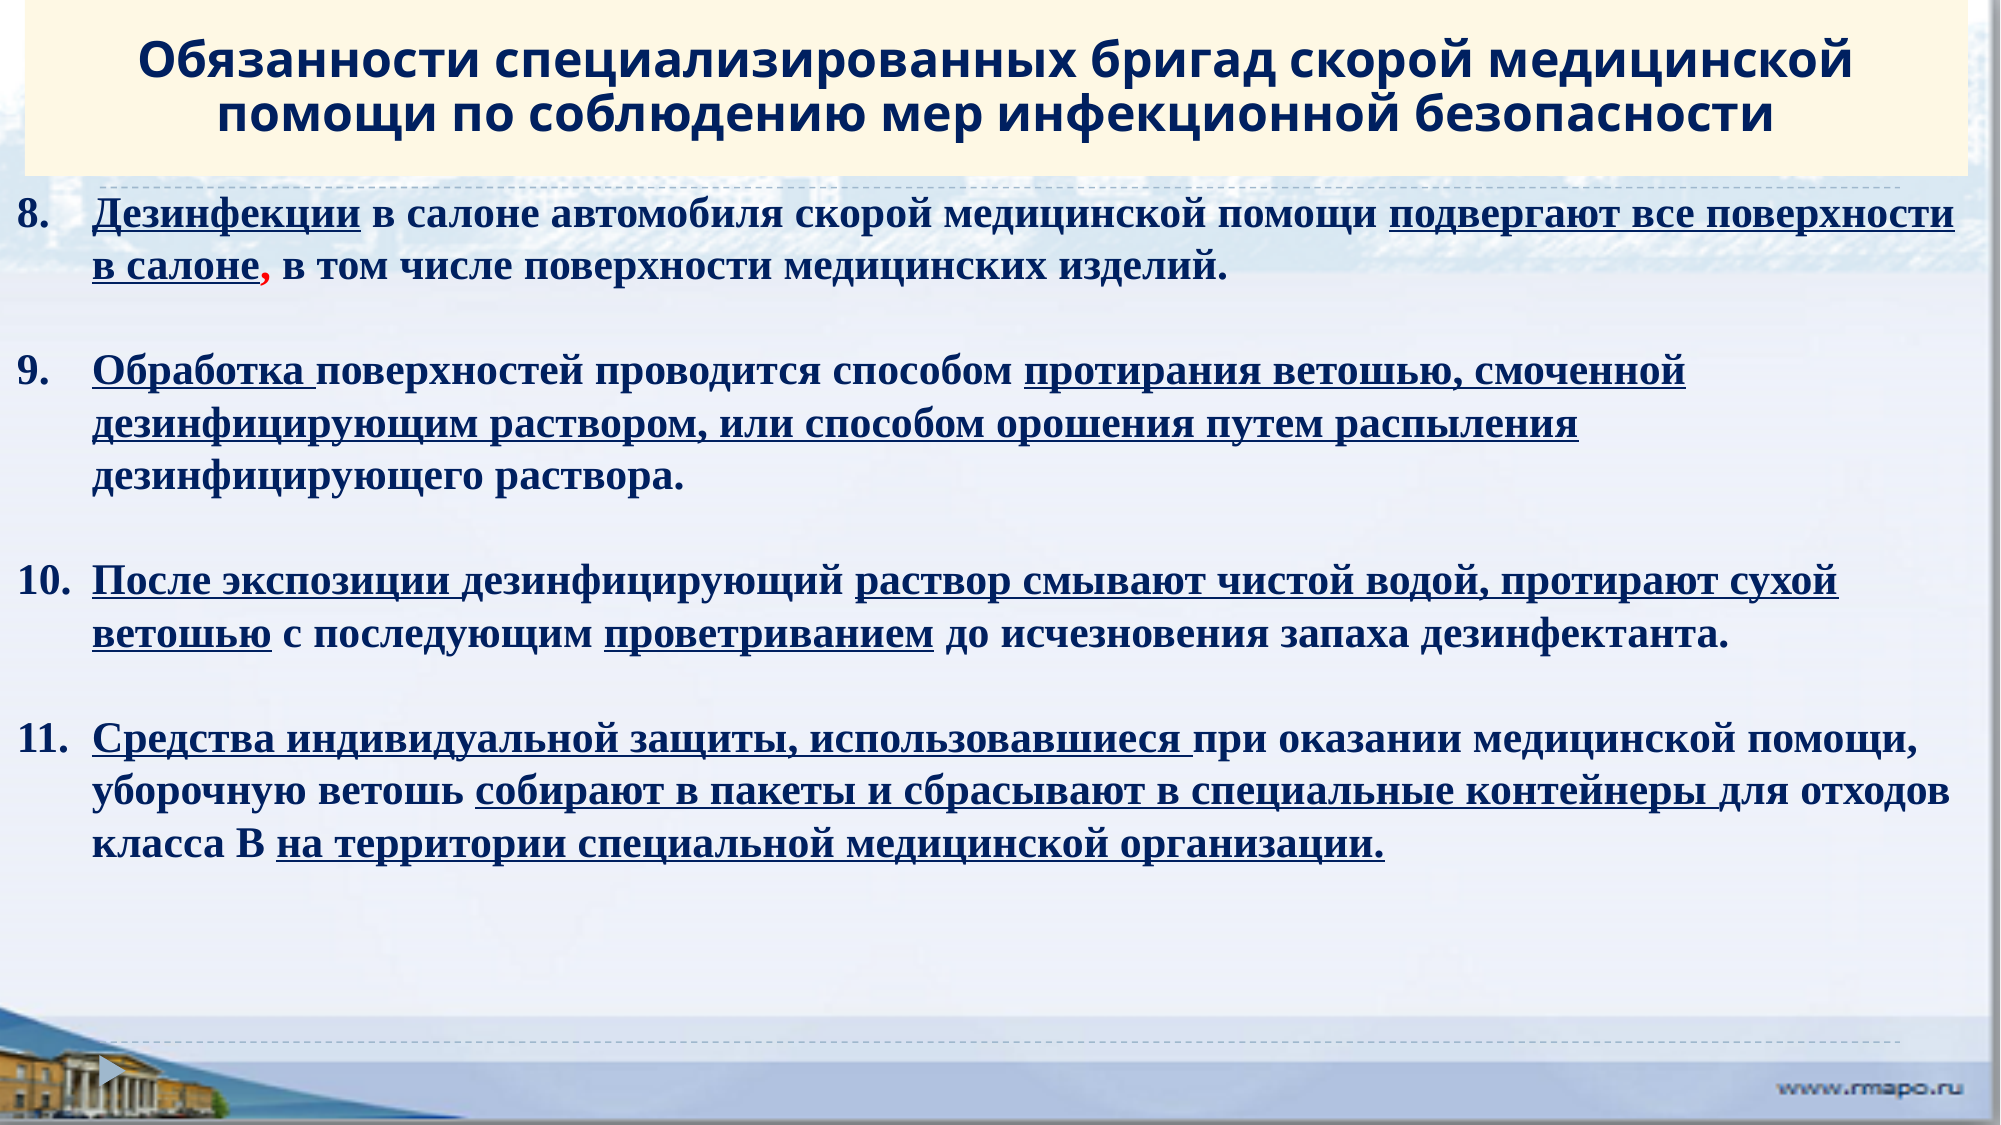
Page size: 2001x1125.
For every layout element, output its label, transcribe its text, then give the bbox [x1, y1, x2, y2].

text_box Обязанности специализированных бригад скорой медицинской помощи по соблюдению мер инфекционной безопасности [24, 0, 1968, 176]
text_box Дезинфекции в салоне автомобиля скорой медицинской помощи подвергают все поверхности в салоне, в том числе поверхности медицинских изделий. Обработка поверхностей проводится способом протирания ветошью, смоченной дезинфицирующим раствором, или способом орошения путем распыления дезинфицирующего раствора. После экспозиции дезинфицирующий раствор смывают чистой водой, протирают сухой ветошью с последующим проветриванием до исчезновения запаха дезинфектанта. Средства индивидуальной защиты, использовавшиеся при оказании медицинской помощи, уборочную ветошь собирают в пакеты и сбрасывают в специальные контейнеры для отходов класса В на территории специальной медицинской организации. [1, 175, 1977, 979]
picture [0, 0, 2001, 1125]
